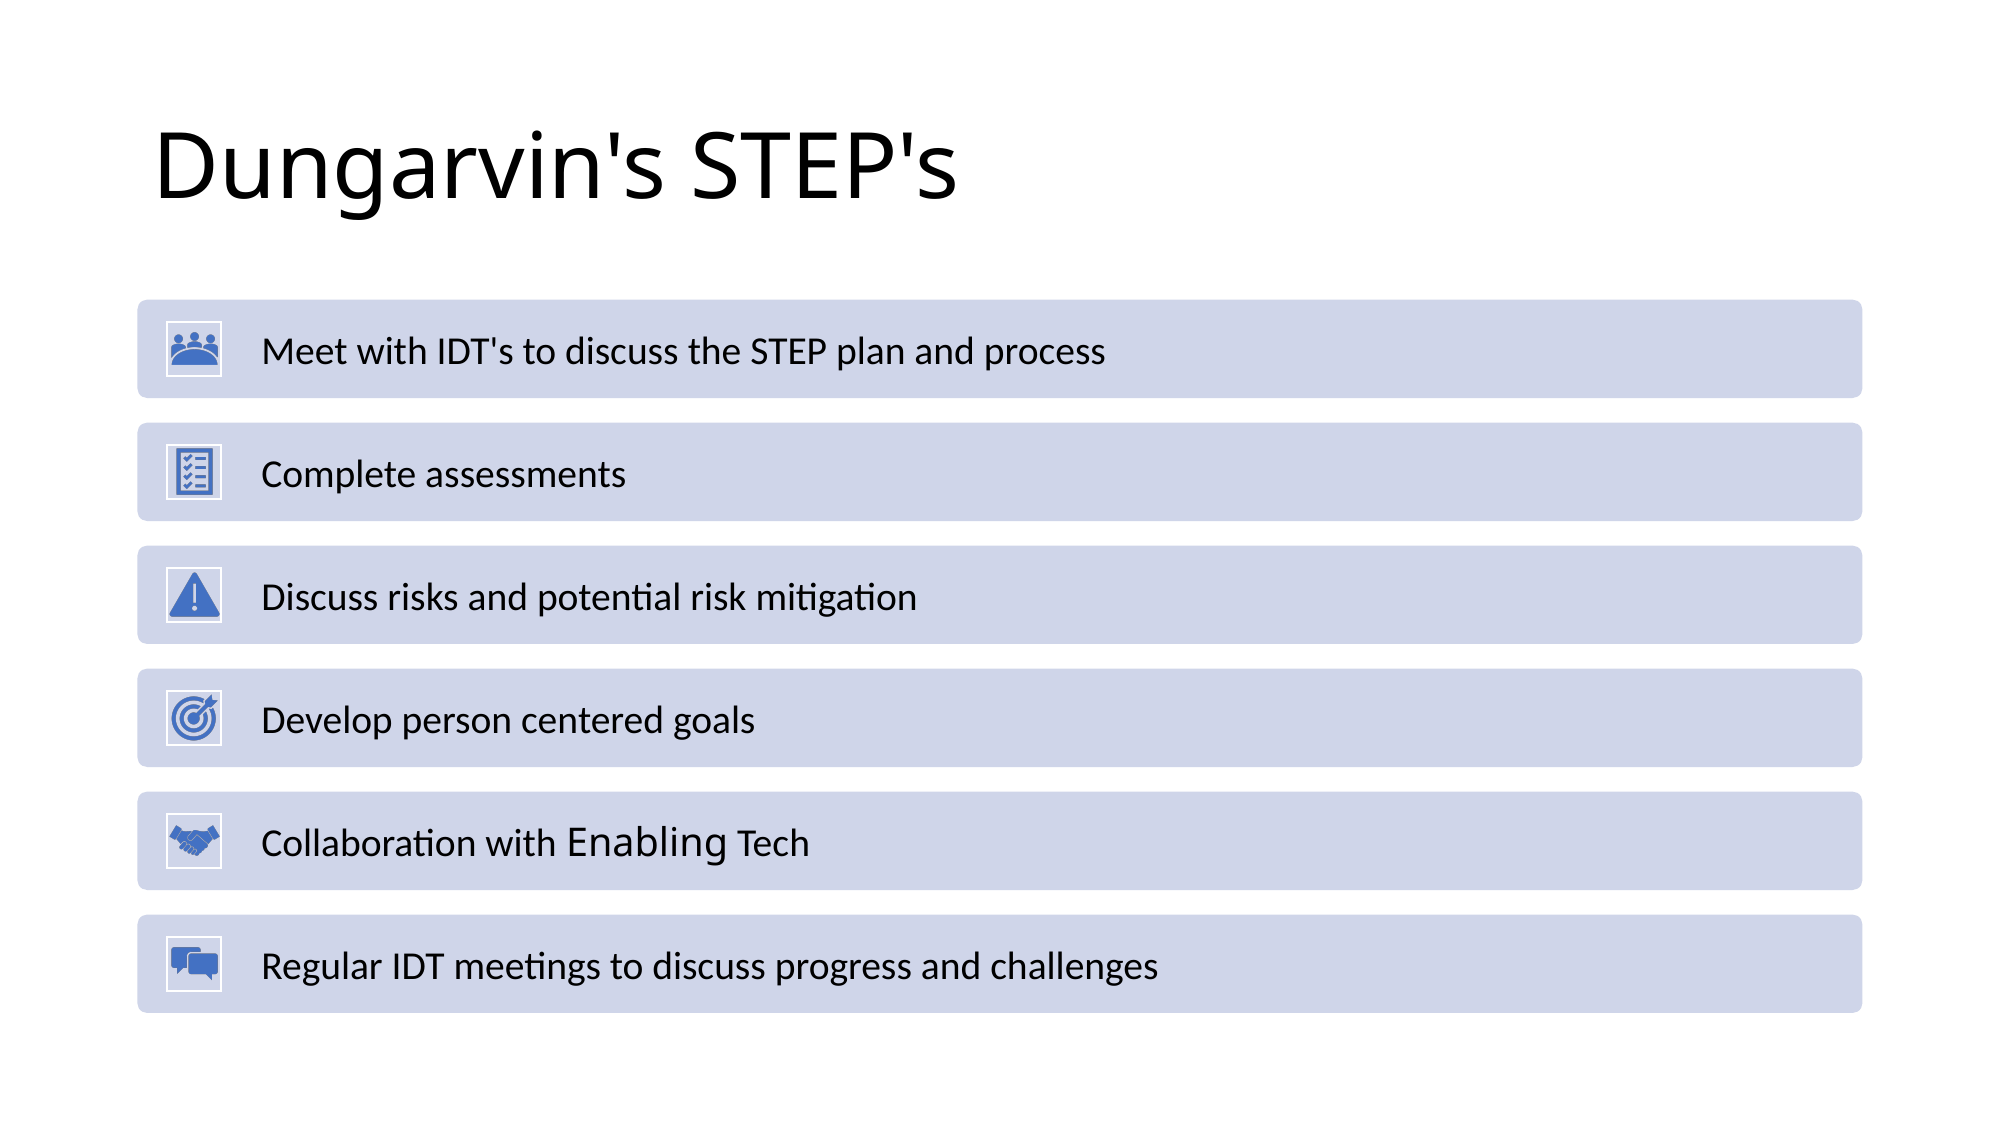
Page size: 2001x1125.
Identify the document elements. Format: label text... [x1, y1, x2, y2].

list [137, 299, 1863, 1014]
title Dungarvin's STEP's [137, 59, 1863, 278]
